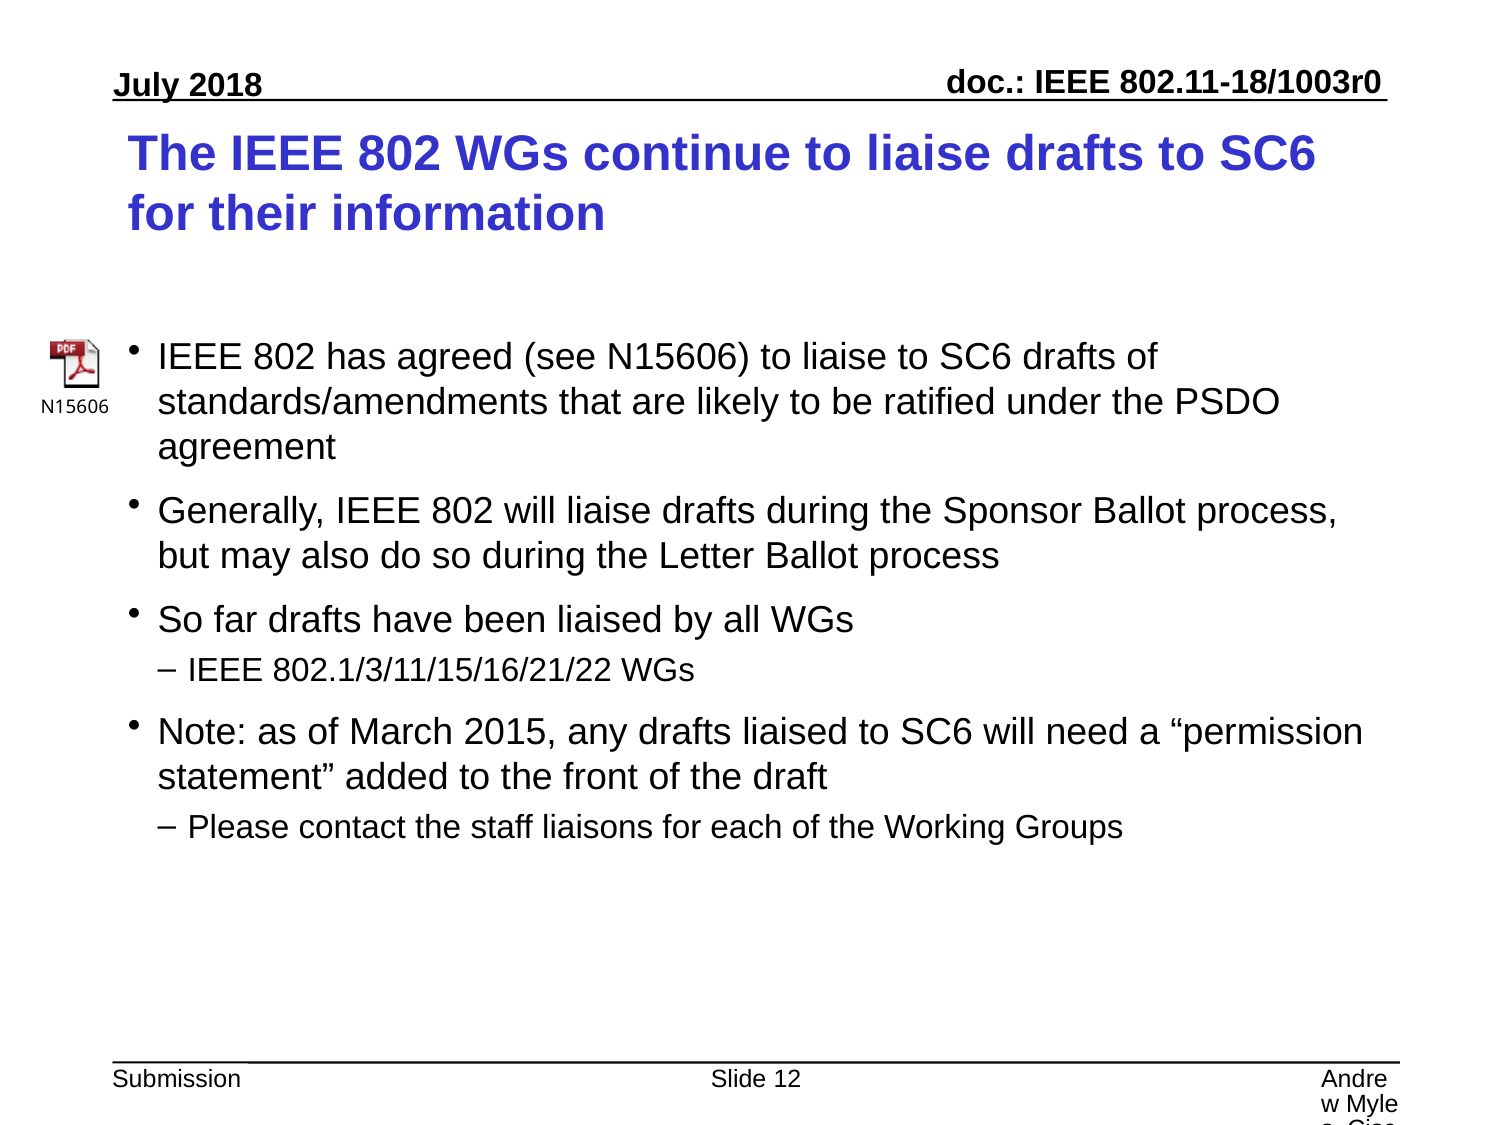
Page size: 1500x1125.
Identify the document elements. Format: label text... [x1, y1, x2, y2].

slide_number Slide 12 [709, 1061, 803, 1093]
list IEEE 802 has agreed (see N15606) to liaise to SC6 drafts of standards/amendments that are likely to be ratified under the PSDO agreement Generally, IEEE 802 will liaise drafts during the Sponsor Ballot process, but may also do so during the Letter Ballot process So far drafts have been liaised by all WGs IEEE 802.1/3/11/15/16/21/22 WGs Note: as of March 2015, any drafts liaised to SC6 will need a “permission statement” added to the front of the draft Please contact the staff liaisons for each of the Working Groups [112, 324, 1388, 1000]
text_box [0, 337, 151, 465]
title The IEEE 802 WGs continue to liaise drafts to SC6 for their information [112, 112, 1388, 288]
footer Andrew Myles, Cisco [1320, 1061, 1402, 1093]
